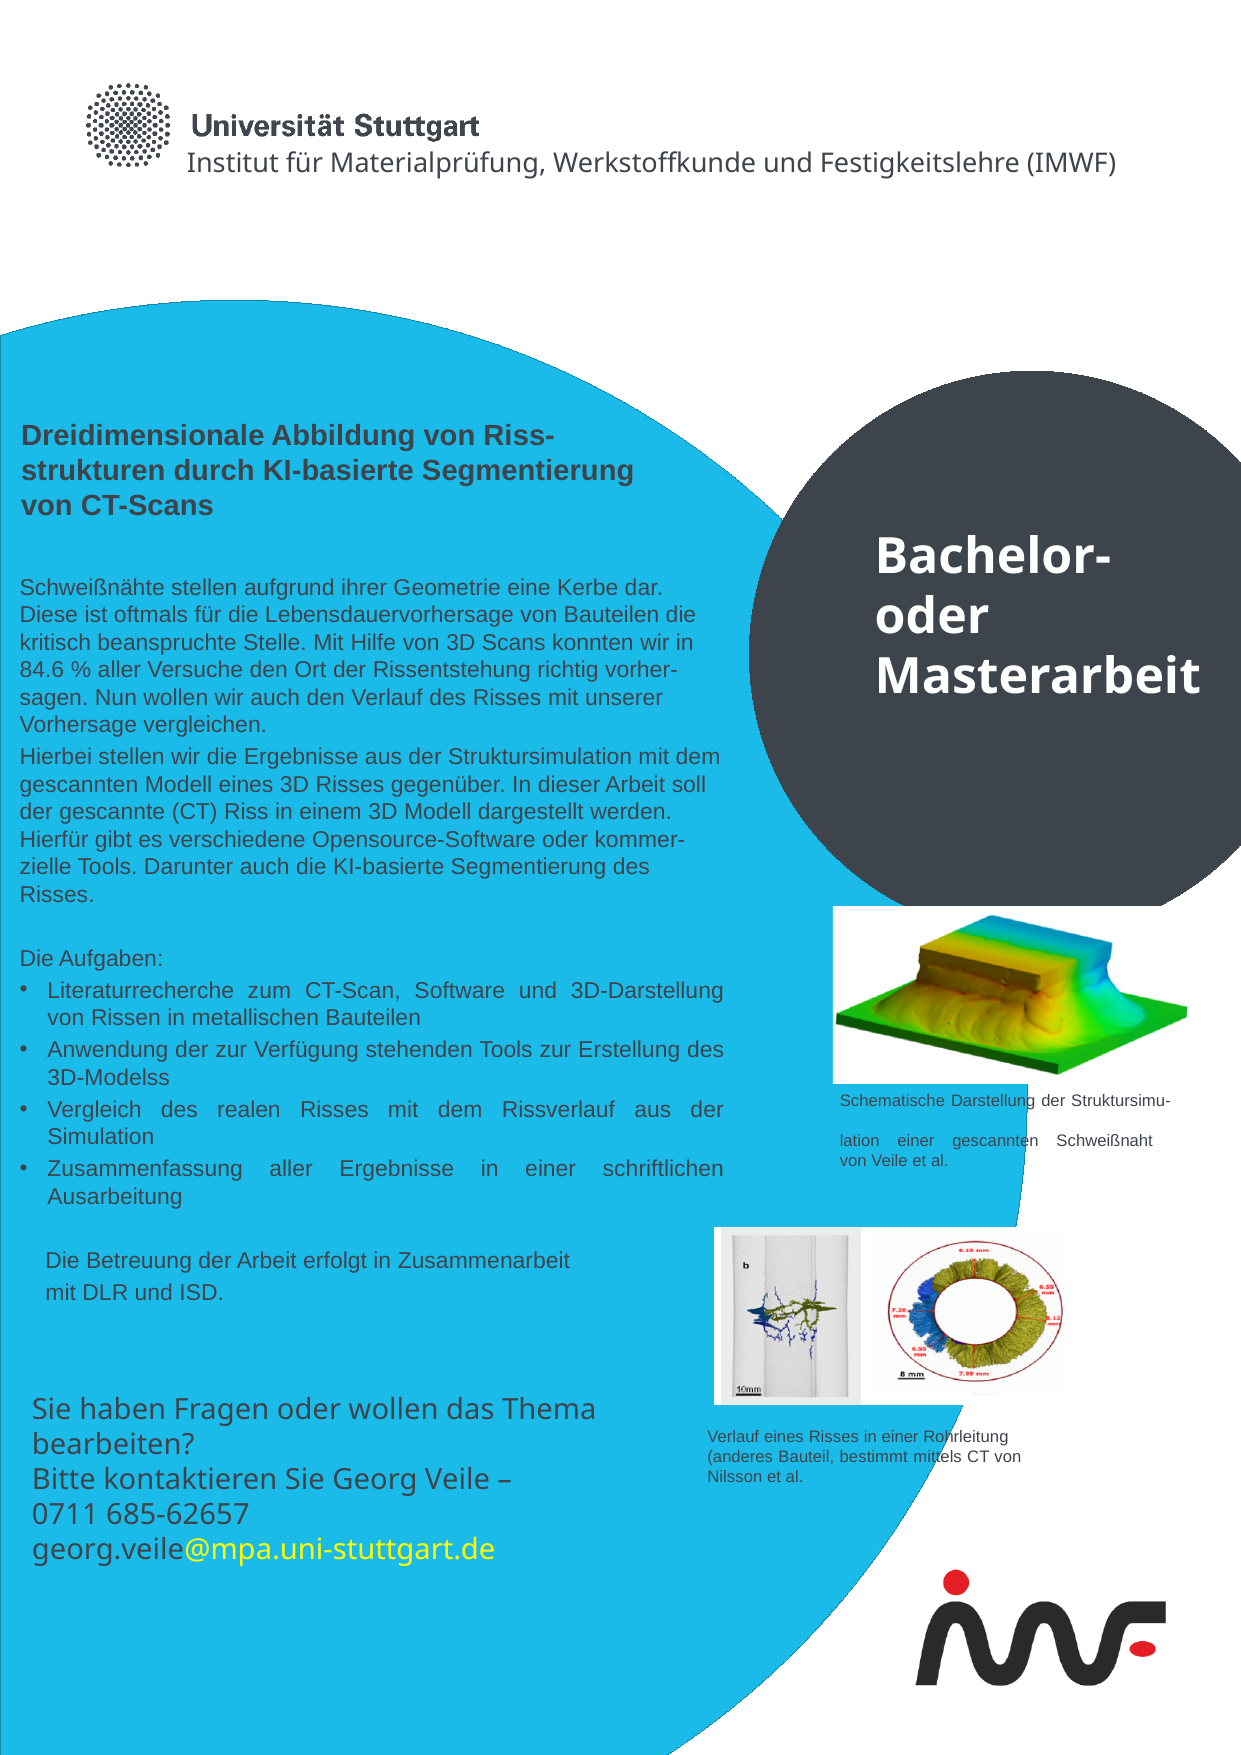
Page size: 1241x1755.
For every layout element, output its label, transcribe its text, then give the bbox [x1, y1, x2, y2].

list Dreidimensionale Abbildung von Riss-strukturen durch KI-basierte Segmentierung von CT-Scans [17, 414, 672, 543]
list Institut für Materialprüfung, Werkstoffkunde und Festigkeitslehre (IMWF) [181, 142, 1156, 248]
picture [714, 1226, 1069, 1405]
picture [86, 83, 479, 167]
text_box Sie haben Fragen oder wollen das Thema bearbeiten? Bitte kontaktieren Sie Georg Veile – 0711 685-62657 georg.veile@mpa.uni-stuttgart.de [17, 1383, 892, 1573]
text_box Schematische Darstellung der Struktursimu- lation einer gescannten Schweißnaht von Veile et al. [825, 1082, 1187, 1177]
text_box Bachelor- oder Masterarbeit [869, 520, 1241, 621]
text_box Schweißnähte stellen aufgrund ihrer Geometrie eine Kerbe dar. Diese ist oftmals für die Lebensdauervorhersage von Bauteilen die kritisch beanspruchte Stelle. Mit Hilfe von 3D Scans konnten wir in 84.6 % aller Versuche den Ort der Rissentstehung richtig vorher- sagen. Nun wollen wir auch den Verlauf des Risses mit unserer Vorhersage vergleichen. Hierbei stellen wir die Ergebnisse aus der Struktursimulation mit dem gescannten Modell eines 3D Risses gegenüber. In dieser Arbeit soll der gescannte (CT) Riss in einem 3D Modell dargestellt werden. Hierfür gibt es verschiedene Opensource-Software oder kommer- zielle Tools. Darunter auch die KI-basierte Segmentierung des Risses. Die Aufgaben: Literaturrecherche zum CT-Scan, Software und 3D-Darstellung von Rissen in metallischen Bauteilen Anwendung der zur Verfügung stehenden Tools zur Erstellung des 3D-Modelss Vergleich des realen Risses mit dem Rissverlauf aus der Simulation Zusammenfassung aller Ergebnisse in einer schriftlichen Ausarbeitung Die Betreuung der Arbeit erfolgt in Zusammenarbeit mit DLR und ISD. [15, 570, 737, 923]
picture [832, 905, 1195, 1084]
text_box Verlauf eines Risses in einer Rohrleitung (anderes Bauteil, bestimmt mittels CT von Nilsson et al. [692, 1418, 1037, 1494]
picture [915, 1568, 1166, 1686]
